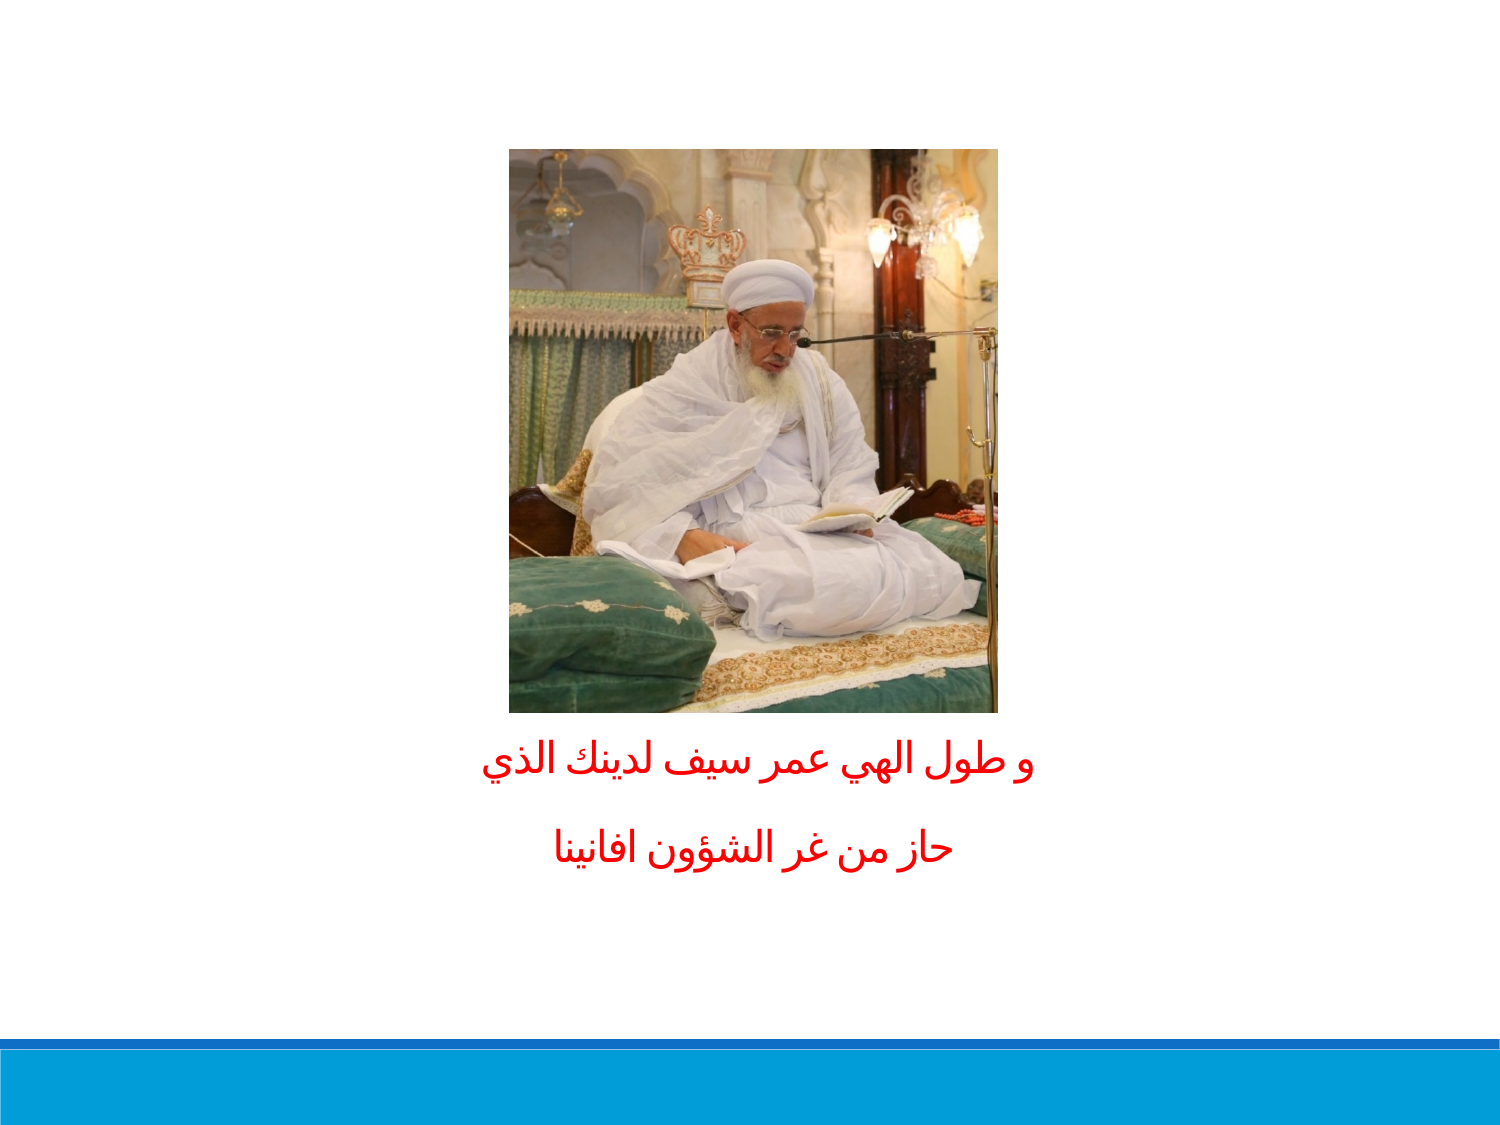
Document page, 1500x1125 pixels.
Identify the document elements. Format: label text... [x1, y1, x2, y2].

title و طول الهي عمر سيف لدينك الذي حاز من غر الشؤون افانينا [135, 712, 1373, 897]
picture [509, 149, 998, 713]
